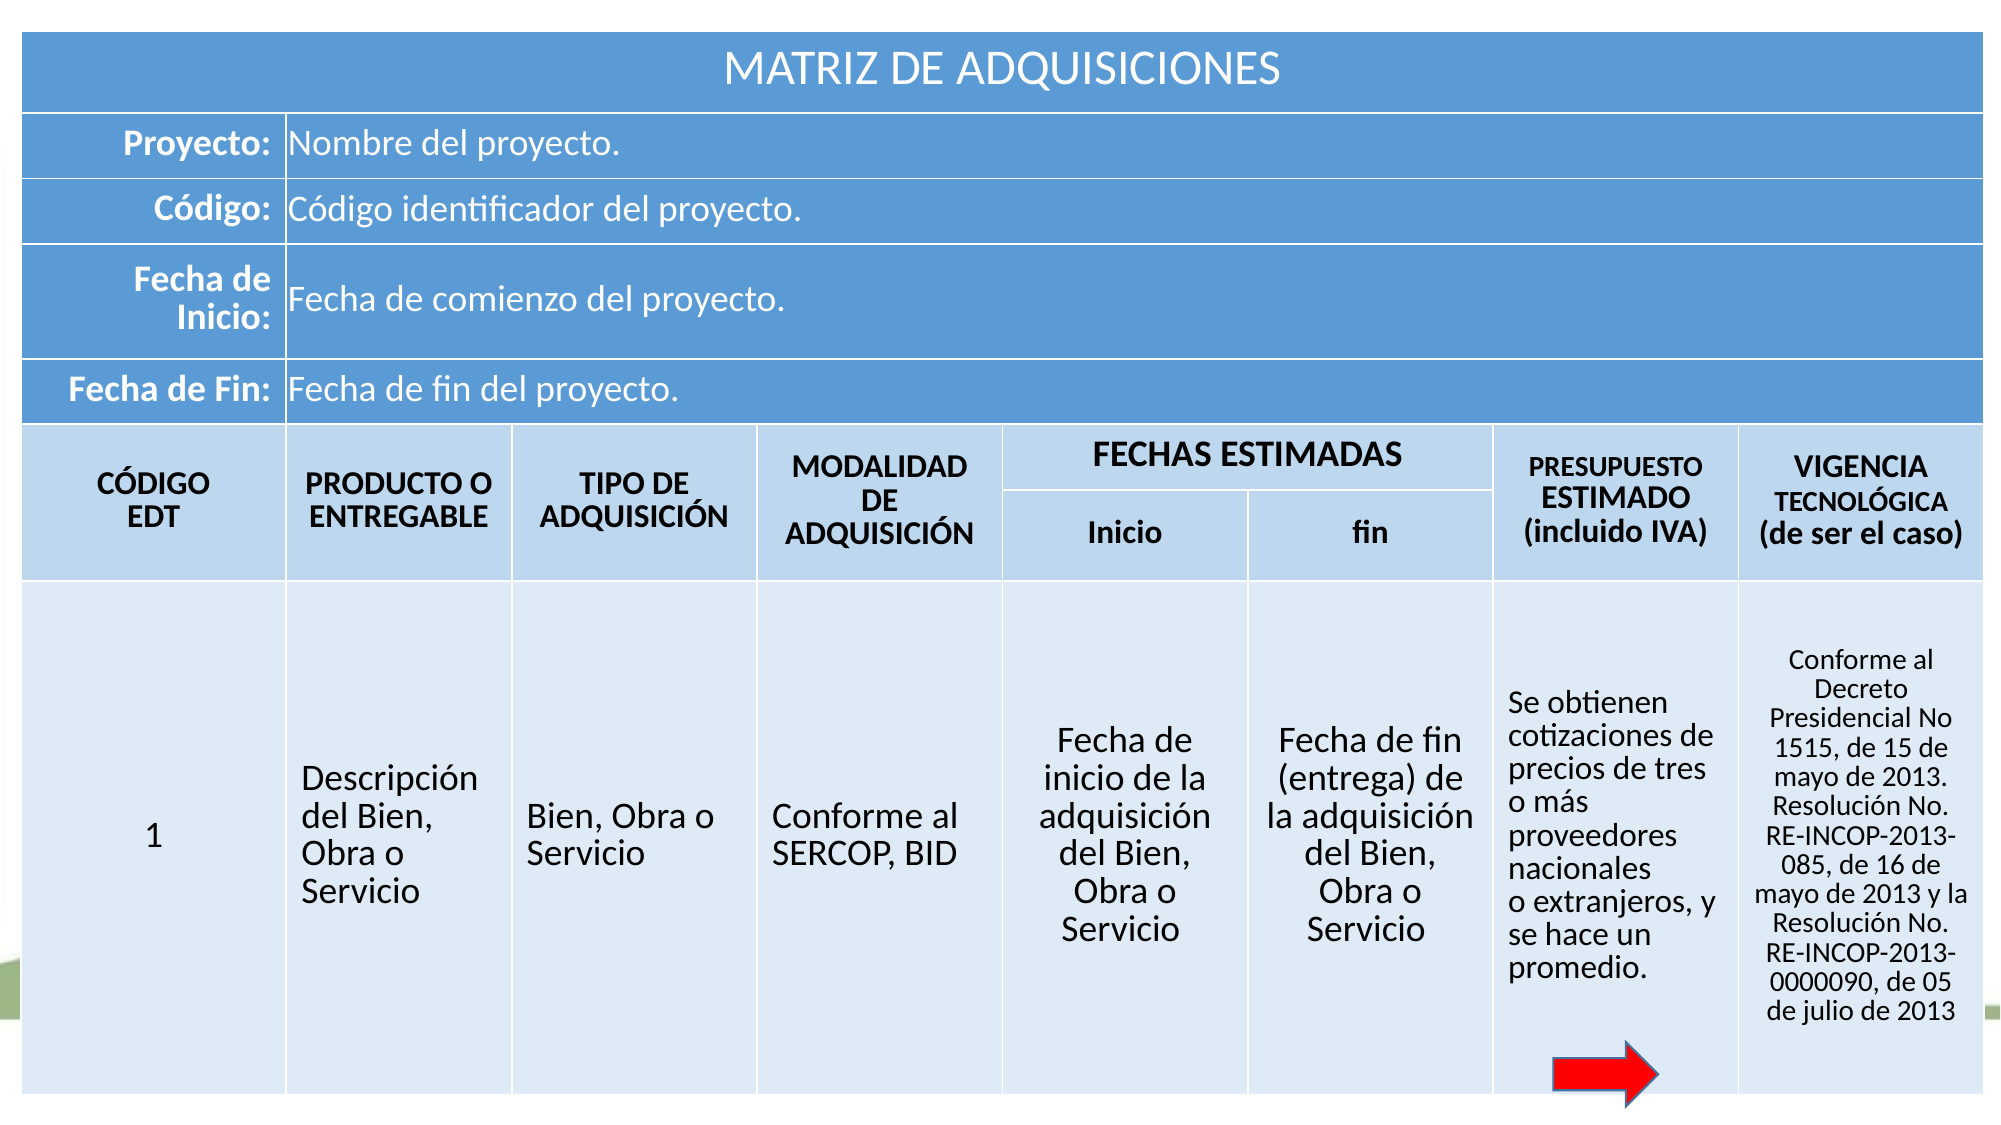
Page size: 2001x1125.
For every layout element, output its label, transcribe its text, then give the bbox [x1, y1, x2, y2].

table_cell fin [1249, 491, 1492, 580]
table_cell Fecha de Inicio: [22, 245, 285, 358]
table_cell MODALIDAD DE ADQUISICIÓN [758, 425, 1002, 580]
table_cell FECHAS ESTIMADAS [1003, 425, 1492, 489]
picture [0, 0, 2001, 1125]
table_cell Proyecto: [22, 114, 285, 178]
table_cell Descripción del Bien, Obra o Servicio [287, 582, 511, 1094]
text_box [1552, 1039, 1660, 1109]
table_cell Conforme al Decreto Presidencial No 1515, de 15 de mayo de 2013. Resolución No. RE-INCOP-2013-085, de 16 de mayo de 2013 y la Resolución No. RE-INCOP-2013-0000090, de 05 de julio de 2013 [1739, 582, 1983, 1094]
table_cell Fecha de comienzo del proyecto. [287, 245, 1983, 358]
table_cell TIPO DE ADQUISICIÓN [513, 425, 756, 580]
table_cell Fecha de Fin: [22, 360, 285, 423]
table_cell Conforme al SERCOP, BID [758, 582, 1002, 1094]
table_cell Fecha de fin (entrega) de la adquisición del Bien, Obra o Servicio [1249, 582, 1492, 1094]
table_cell Inicio [1003, 491, 1247, 580]
table_cell Fecha de inicio de la adquisición del Bien, Obra o Servicio [1003, 582, 1247, 1094]
table_cell PRESUPUESTO ESTIMADO (incluido IVA) [1494, 425, 1738, 580]
table_cell VIGENCIA TECNOLÓGICA (de ser el caso) [1739, 425, 1983, 580]
table_cell PRODUCTO O ENTREGABLE [287, 425, 511, 580]
table_cell Código: [22, 179, 285, 243]
table_cell Bien, Obra o Servicio [513, 582, 756, 1094]
table_cell Código identificador del proyecto. [287, 179, 1983, 243]
table_cell 1 [22, 582, 285, 1094]
table_cell CÓDIGO EDT [22, 425, 285, 580]
table_cell Fecha de fin del proyecto. [287, 360, 1983, 423]
table_header MATRIZ DE ADQUISICIONES [22, 32, 1983, 112]
table_cell Se obtienen cotizaciones de precios de tres o más proveedores nacionales o extranjeros, y se hace un promedio. [1494, 582, 1738, 1094]
table_cell Nombre del proyecto. [287, 114, 1983, 178]
